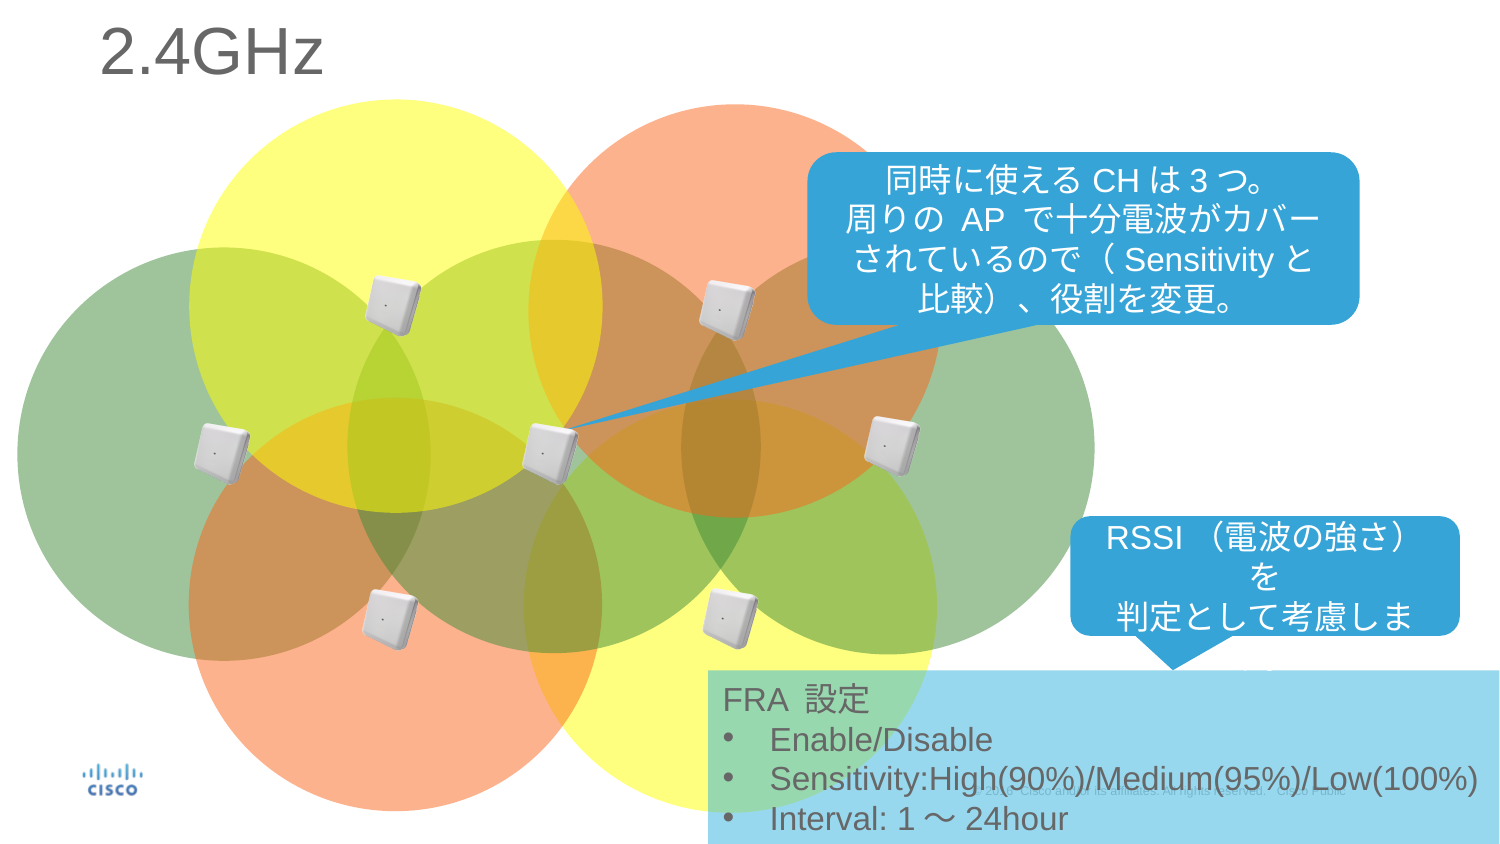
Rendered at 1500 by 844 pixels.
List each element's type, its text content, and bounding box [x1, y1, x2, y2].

picture [77, 758, 149, 803]
picture [351, 271, 438, 341]
picture [685, 275, 772, 346]
text_box [15, 247, 218, 661]
text_box FRA 設定 Enable/Disable Sensitivity:High(90%)/Medium(95%)/Low(100%) Interval: 1〜24hour [708, 670, 1500, 844]
text_box [563, 612, 935, 814]
text_box 同時に使えるCHは3つ。 周りの AP で十分電波がカバーされているので（Sensitivityと 比較）、役割を変更。 [595, 150, 1362, 425]
picture [347, 585, 435, 655]
text_box [186, 475, 599, 814]
text_box -65dBm 以上のRSSI（電波の強さ）を 判定として考慮します。 [1068, 513, 1462, 673]
text_box [714, 574, 727, 582]
picture [180, 419, 267, 489]
text_box [567, 102, 882, 418]
text_box [187, 97, 605, 515]
text_box [355, 472, 750, 656]
picture [688, 584, 775, 654]
text_box [599, 349, 941, 520]
picture [507, 419, 595, 489]
picture [850, 411, 937, 482]
text_box 2.4GHz [2, 0, 789, 96]
text_box [721, 327, 1097, 657]
